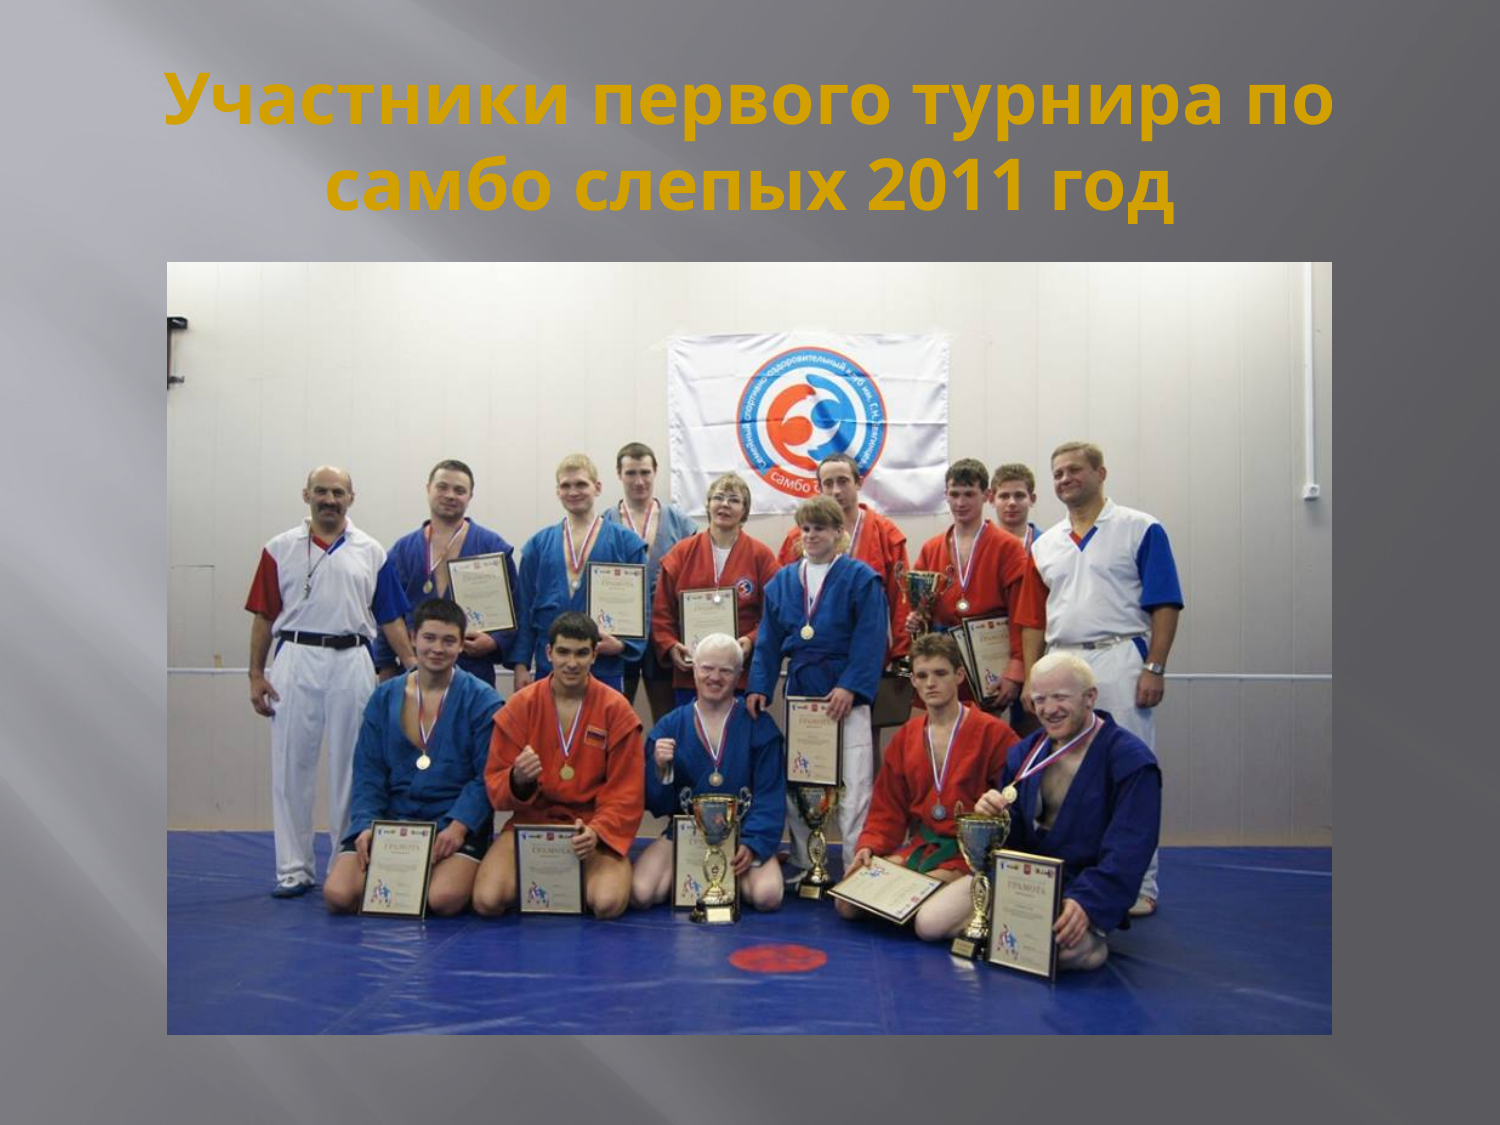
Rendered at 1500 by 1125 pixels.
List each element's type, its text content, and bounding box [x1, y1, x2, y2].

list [167, 262, 1333, 1036]
title Участники первого турнира по самбо слепых 2011 год [75, 45, 1425, 233]
